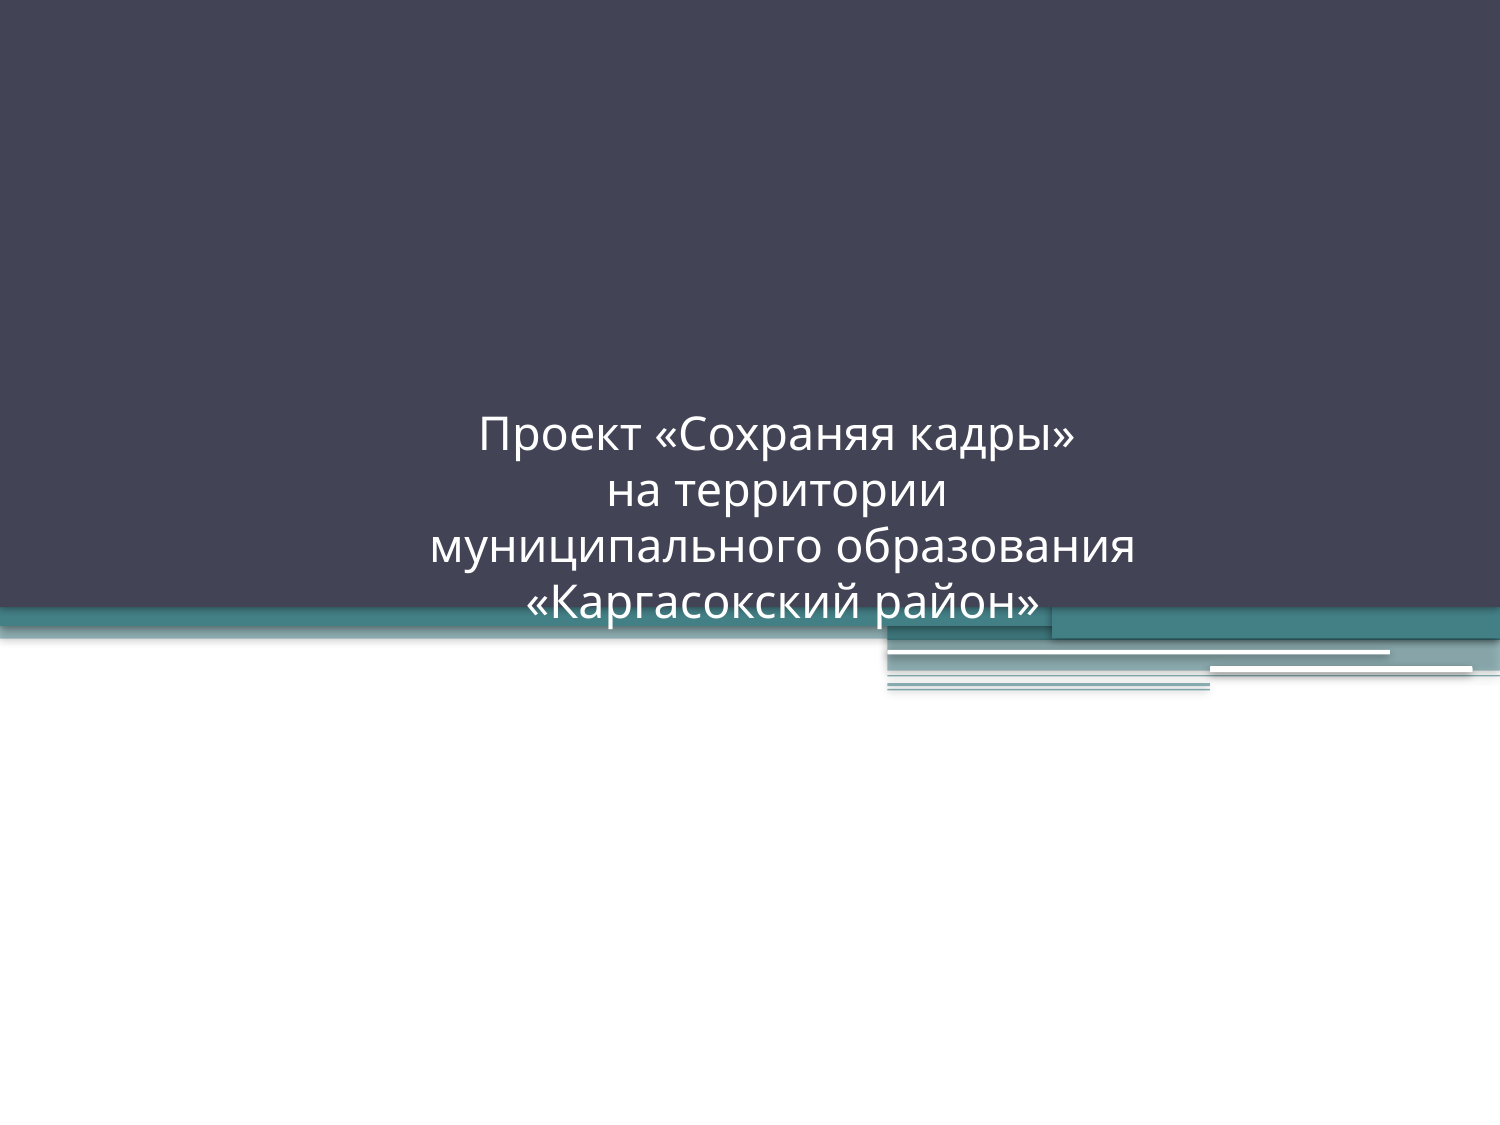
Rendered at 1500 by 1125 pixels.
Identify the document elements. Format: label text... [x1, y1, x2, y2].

title Проект «Сохраняя кадры» на территории муниципального образования «Каргасокский район» [75, 394, 1463, 636]
